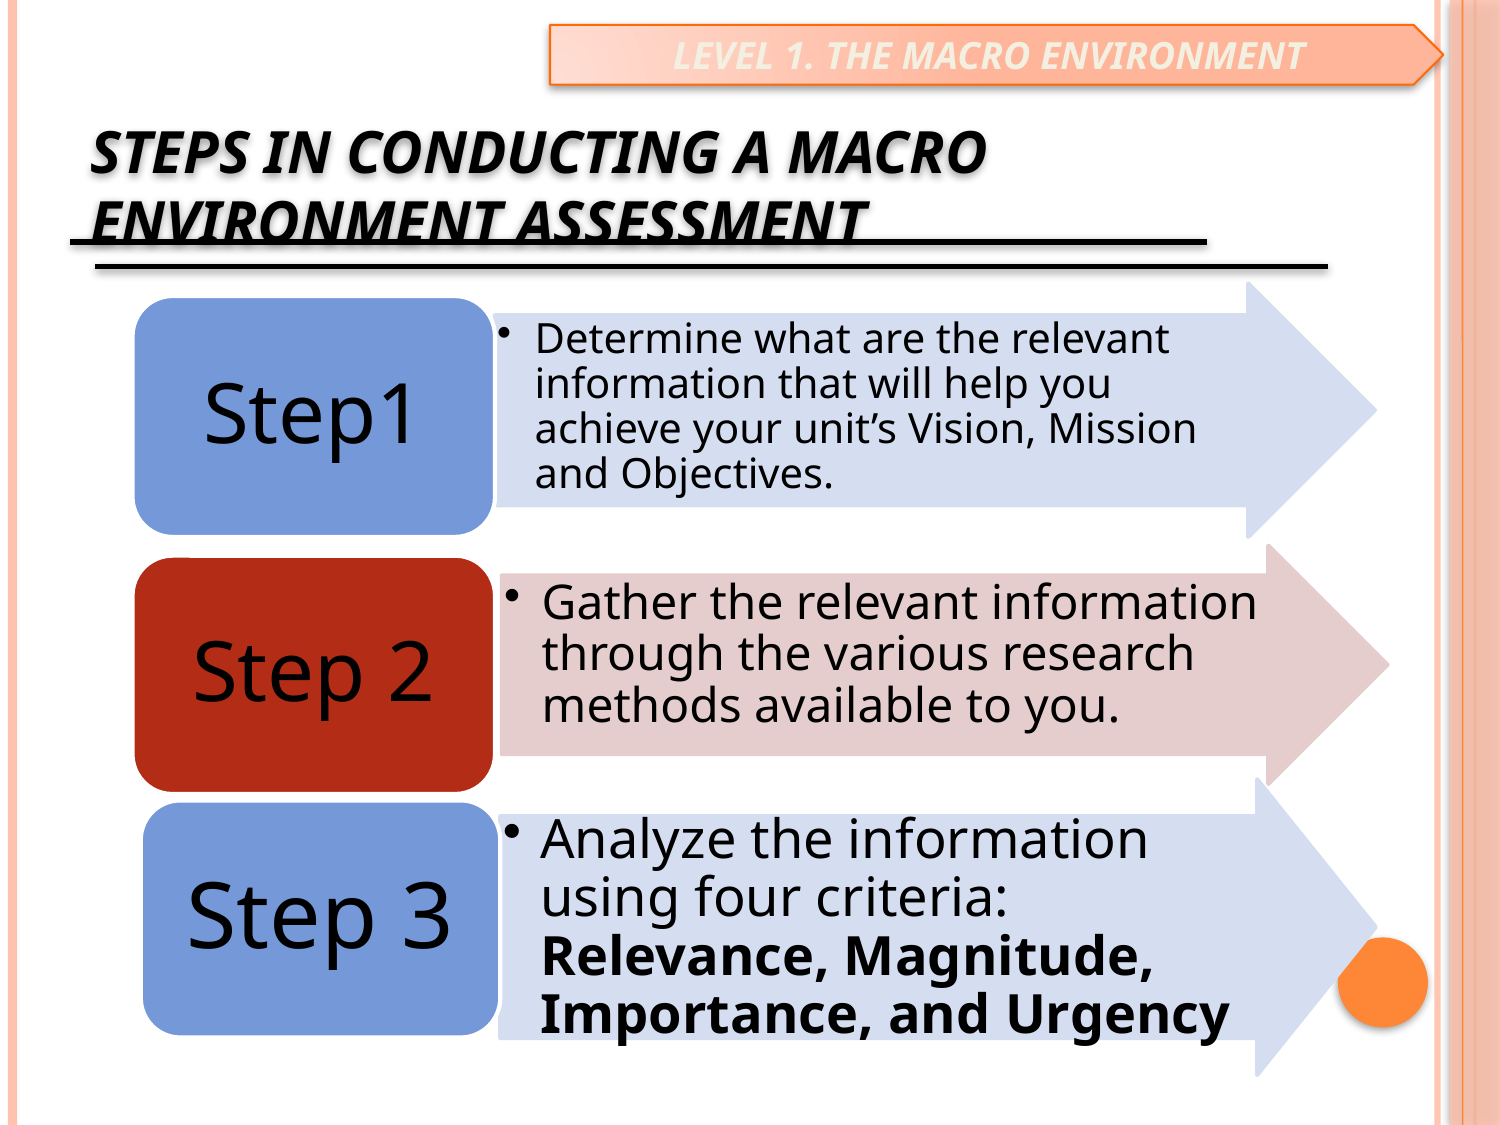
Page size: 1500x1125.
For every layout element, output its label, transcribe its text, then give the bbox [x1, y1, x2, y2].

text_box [131, 295, 496, 538]
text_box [140, 778, 1377, 1076]
title Steps in Conducting a Macro Environment Assessment [72, 91, 1065, 236]
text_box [501, 545, 1388, 785]
text_box LEVEL 1. THE MACRO ENVIRONMENT [548, 23, 1445, 86]
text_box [131, 555, 496, 795]
title Steps in Conducting a Macro Environment Assessment [72, 254, 1065, 265]
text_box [494, 282, 1376, 538]
